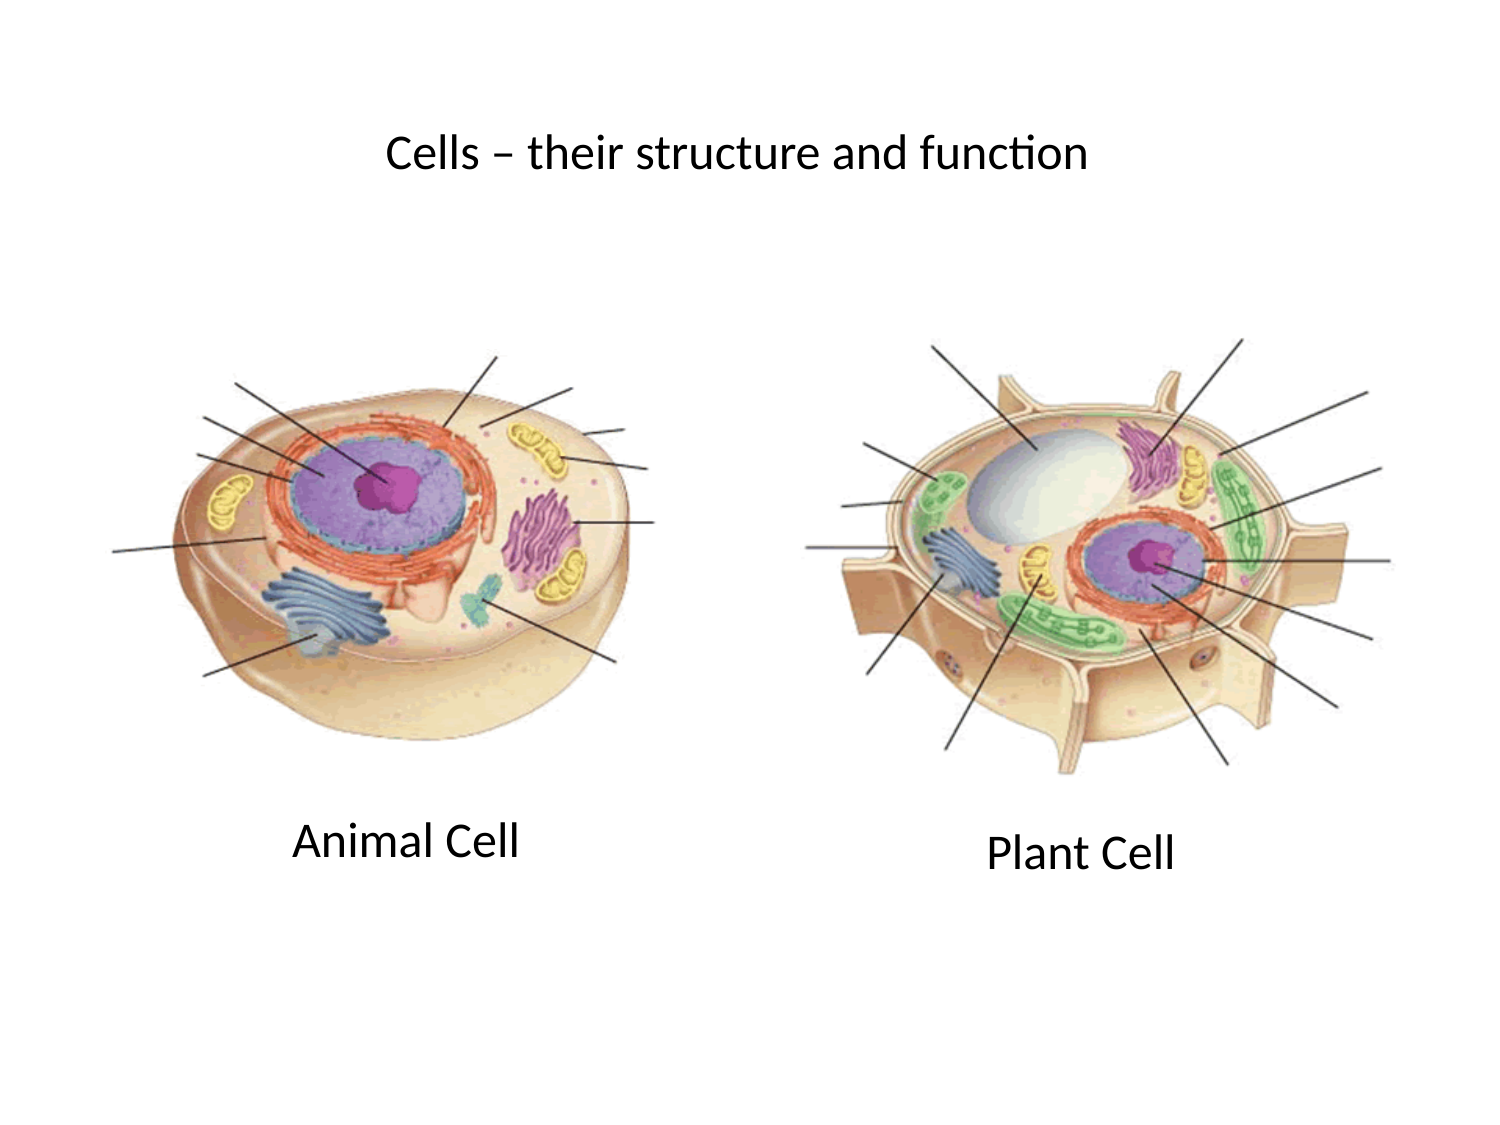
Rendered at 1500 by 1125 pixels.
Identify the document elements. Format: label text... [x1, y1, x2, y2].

picture [99, 349, 677, 763]
text_box Cells – their structure and function [112, 112, 1363, 188]
text_box Animal Cell [187, 799, 625, 875]
picture [799, 337, 1396, 779]
text_box Plant Cell [887, 812, 1275, 888]
